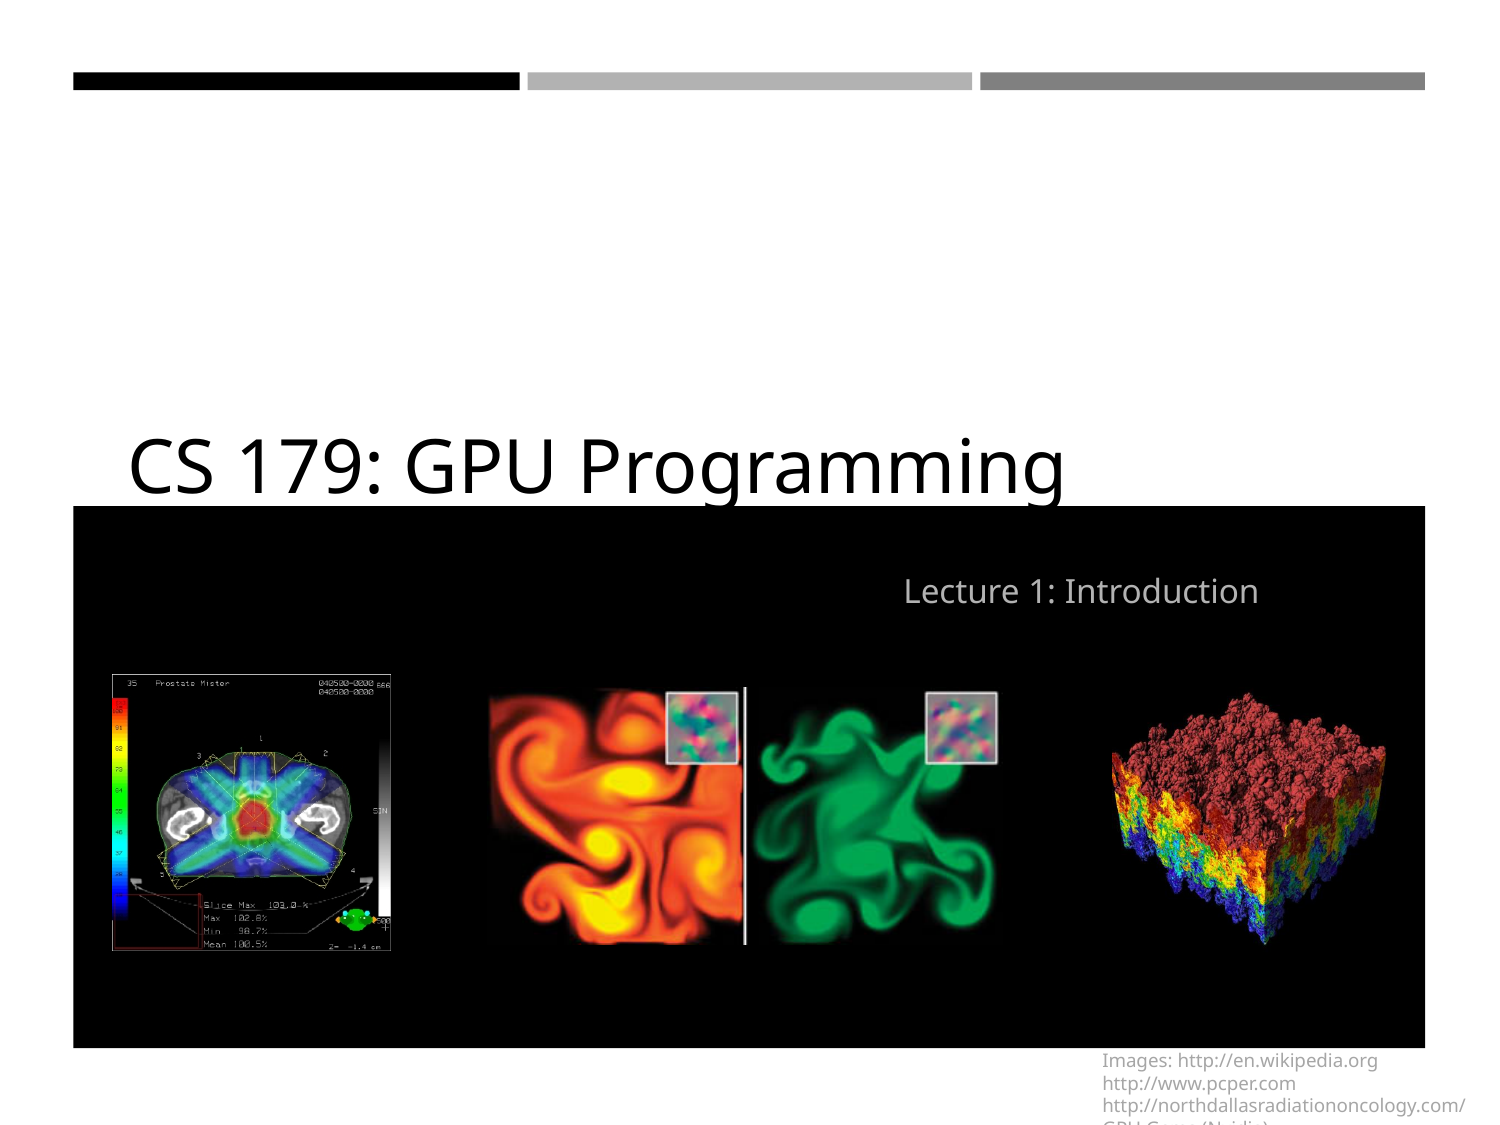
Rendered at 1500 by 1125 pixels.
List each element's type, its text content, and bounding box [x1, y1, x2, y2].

text_box CS 179: GPU Programming [112, 274, 1388, 516]
picture [112, 674, 391, 952]
picture [1112, 678, 1388, 954]
picture [487, 687, 1003, 946]
text_box Images: http://en.wikipedia.org http://www.pcper.com http://northdallasradiationoncology.com/ GPU Gems (Nvidia) [1087, 1041, 1500, 1125]
text_box Lecture 1: Introduction [225, 562, 1275, 788]
